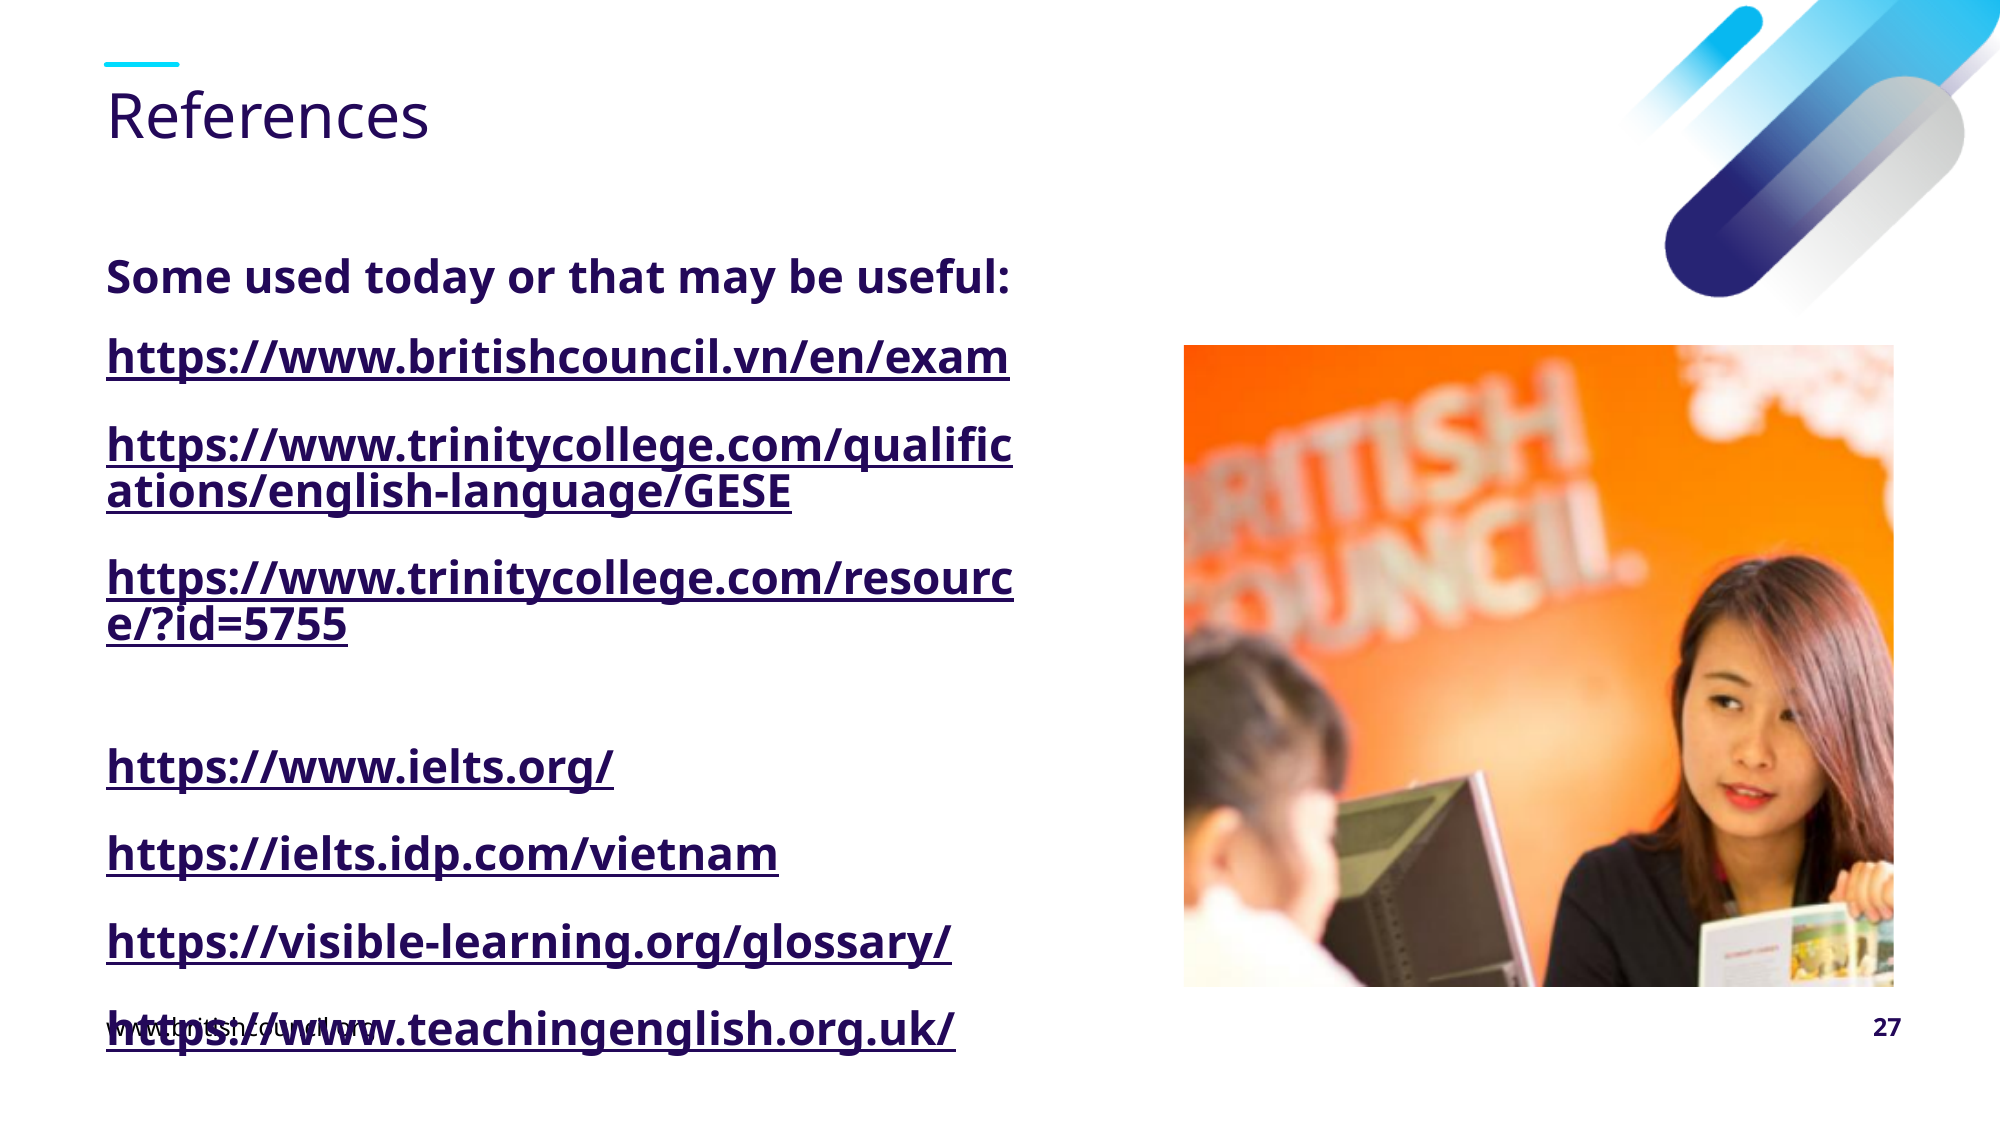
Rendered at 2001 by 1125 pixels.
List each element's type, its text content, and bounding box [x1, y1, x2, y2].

picture [0, 0, 2000, 1125]
slide_number 27 [1818, 1015, 1902, 1046]
footer www.britishcouncil.org [106, 1015, 1818, 1046]
list Some used today or that may be useful: https://www.britishcouncil.vn/en/exam https://www.trinitycollege.com/qualifications/english-language/GESE https://www.trinitycollege.com/resource/?id=5755 https://www.ielts.org/ https://ielts.idp.com/vietnam https://visible-learning.org/glossary/ https://www.teachingenglish.org.uk/ [106, 248, 1028, 987]
title References [106, 82, 1557, 160]
